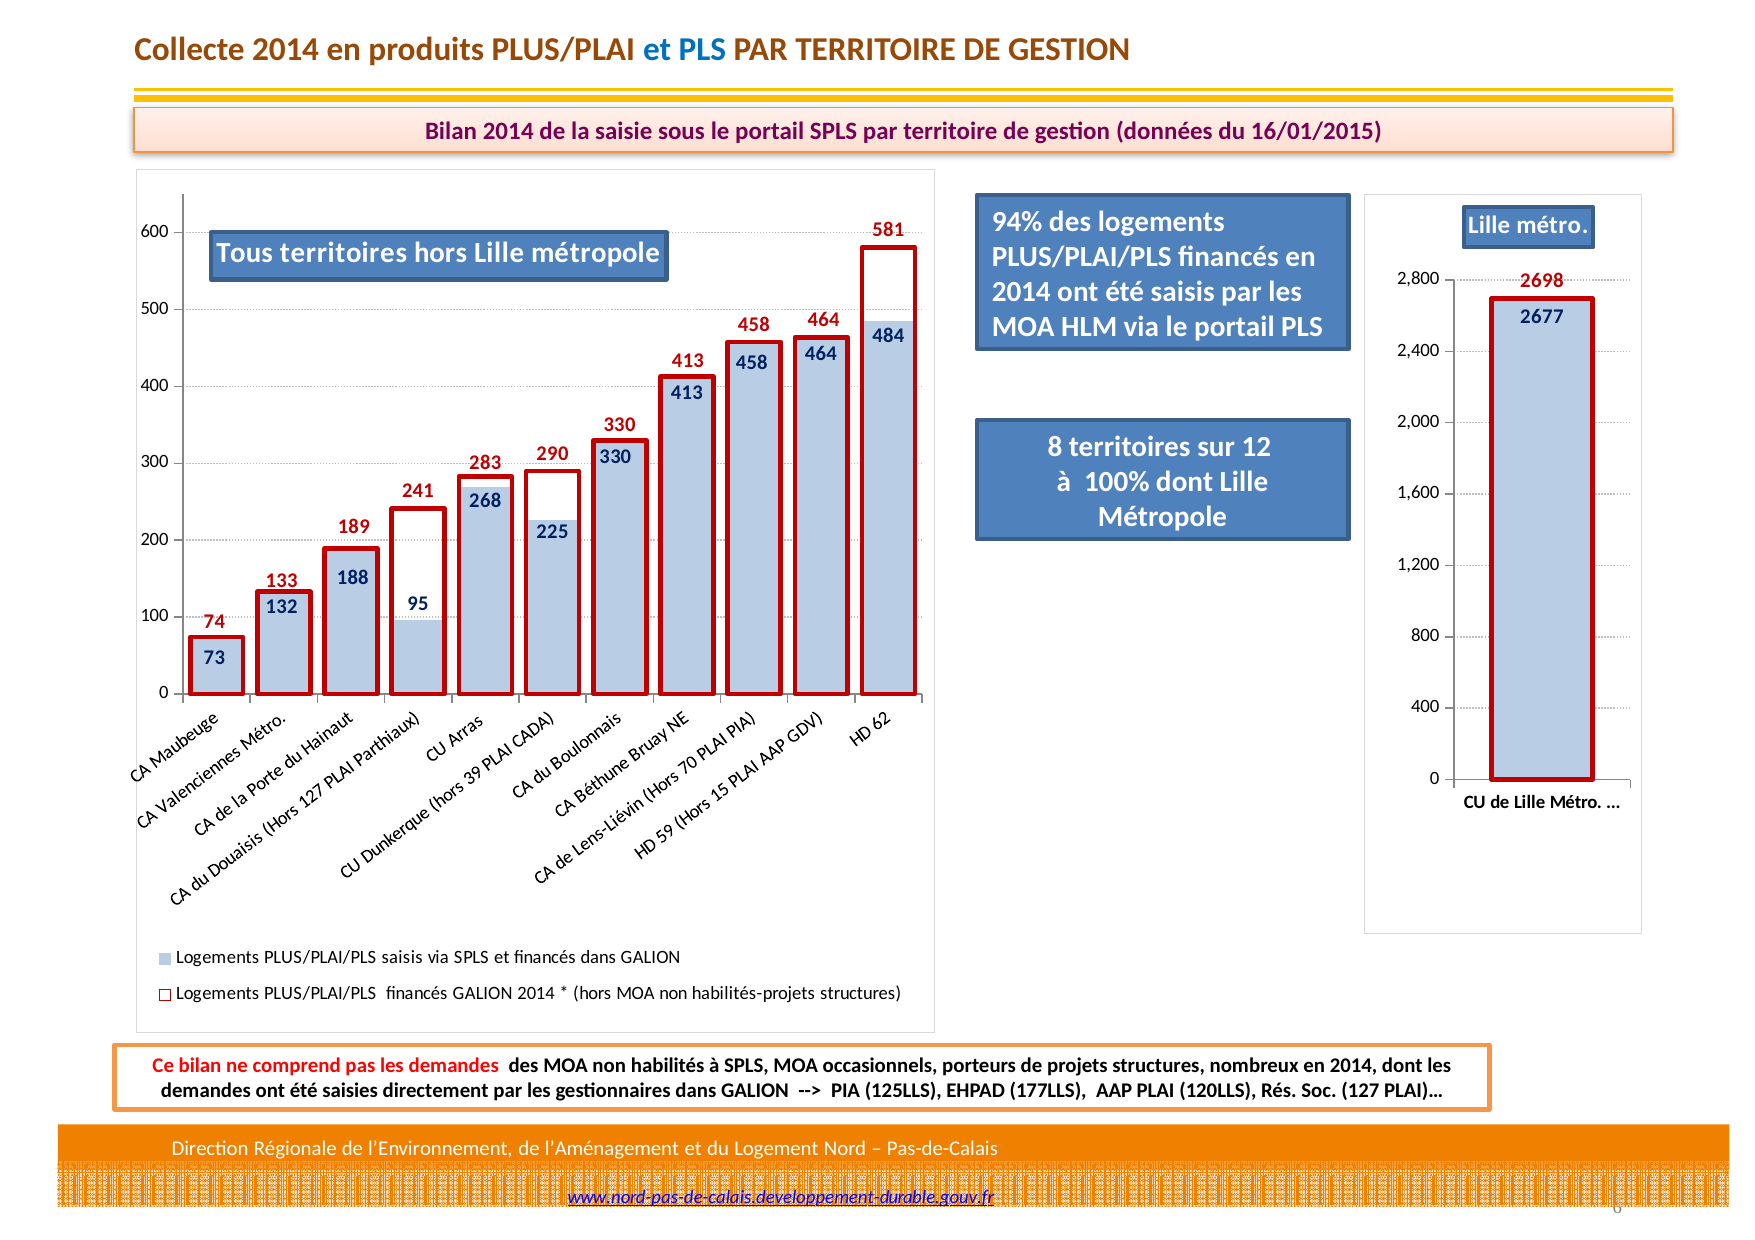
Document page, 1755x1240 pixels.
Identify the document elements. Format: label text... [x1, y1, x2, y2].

text_box Collecte 2014 en produits PLUS/PLAI et PLS PAR TERRITOIRE DE GESTION [64, 19, 1710, 75]
text_box Ce bilan ne comprend pas les demandes des MOA non habilités à SPLS, MOA occasionnels, porteurs de projets structures, nombreux en 2014, dont les demandes ont été saisies directement par les gestionnaires dans GALION --> PIA (125LLS), EHPAD (177LLS), AAP PLAI (120LLS), Rés. Soc. (127 PLAI)… [112, 1043, 1492, 1112]
chart [126, 169, 936, 1033]
text_box [57, 1124, 1730, 1170]
text_box Bilan 2014 de la saisie sous le portail SPLS par territoire de gestion (données du 16/01/2015) [133, 107, 1674, 153]
slide_number 6 [1608, 1207, 1634, 1218]
text_box Direction Régionale de l’Environnement, de l’Aménagement et du Logement Nord – Pas-de-Calais www.nord-pas-de-calais.developpement-durable.gouv.fr [169, 1134, 1392, 1208]
text_box 94% des logements PLUS/PLAI/PLS financés en 2014 ont été saisis par les MOA HLM via le portail PLS [975, 193, 1351, 351]
text_box 8 territoires sur 12 à 100% dont Lille Métropole [975, 418, 1351, 541]
text_box [57, 1161, 169, 1207]
chart [1364, 194, 1642, 935]
text_box [1392, 1161, 1729, 1207]
